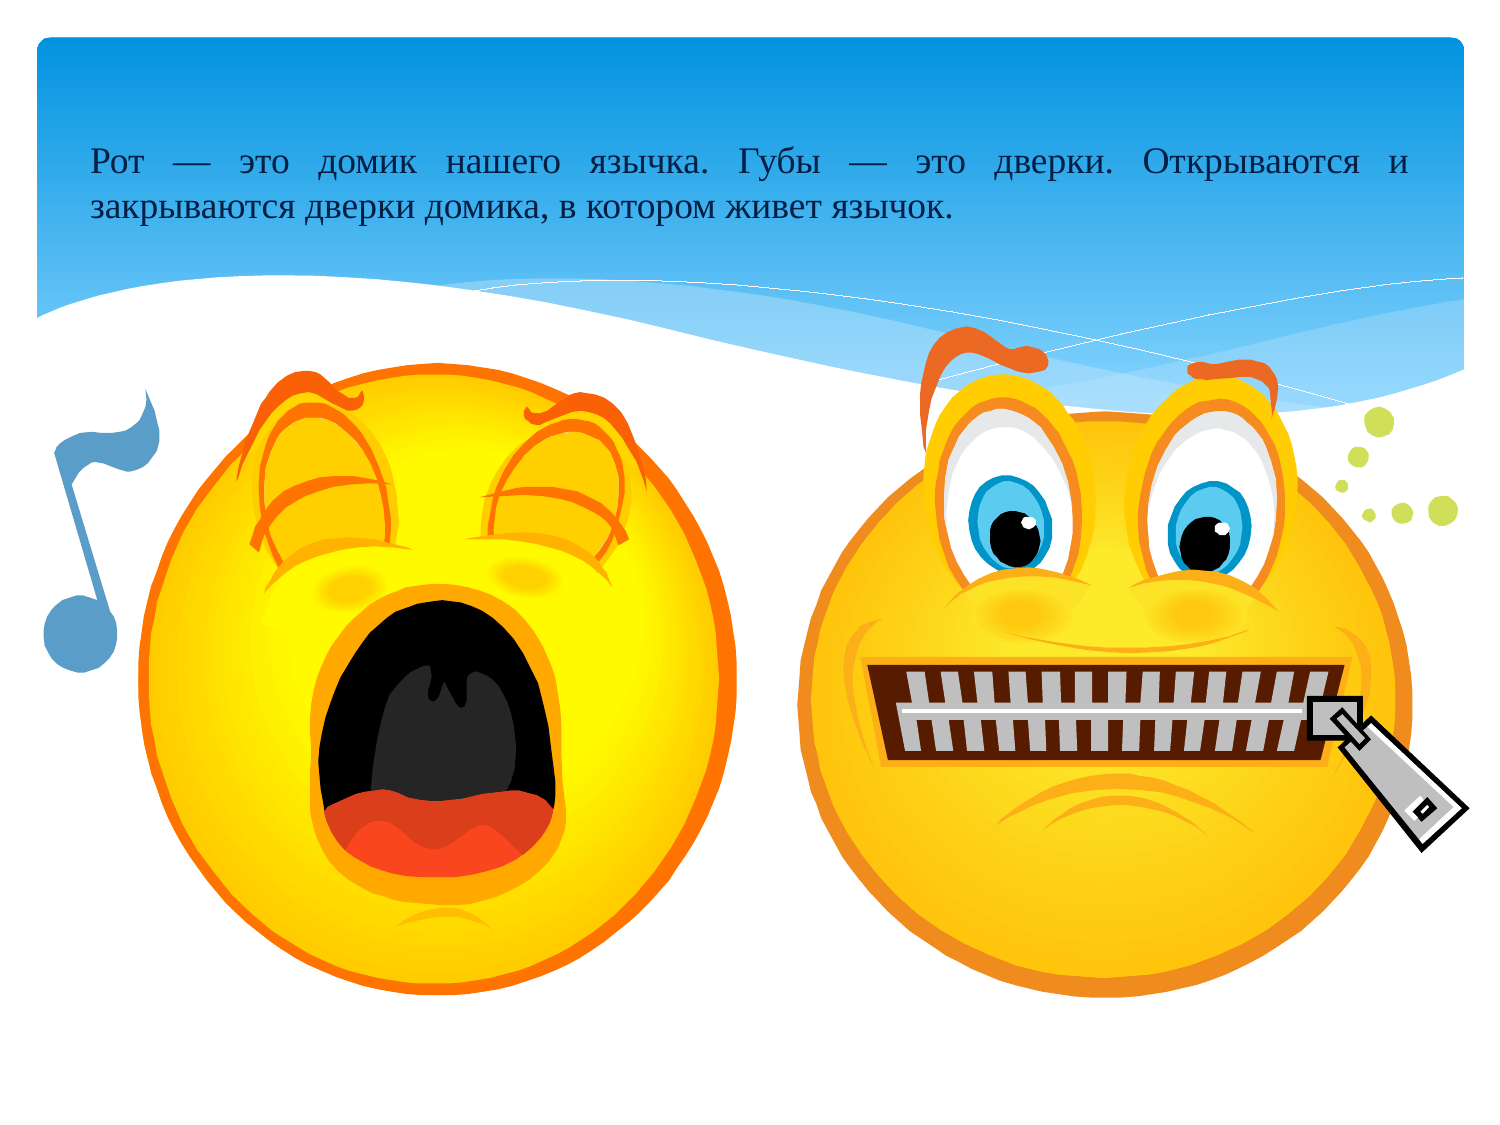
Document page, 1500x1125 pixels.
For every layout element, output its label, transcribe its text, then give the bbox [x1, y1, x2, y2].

title Рот — это домик нашего язычка. Губы — это дверки. Открываются и закрываются дверки домика, в котором живет язычок. [75, 55, 1425, 261]
picture [40, 360, 740, 998]
picture [796, 325, 1470, 998]
